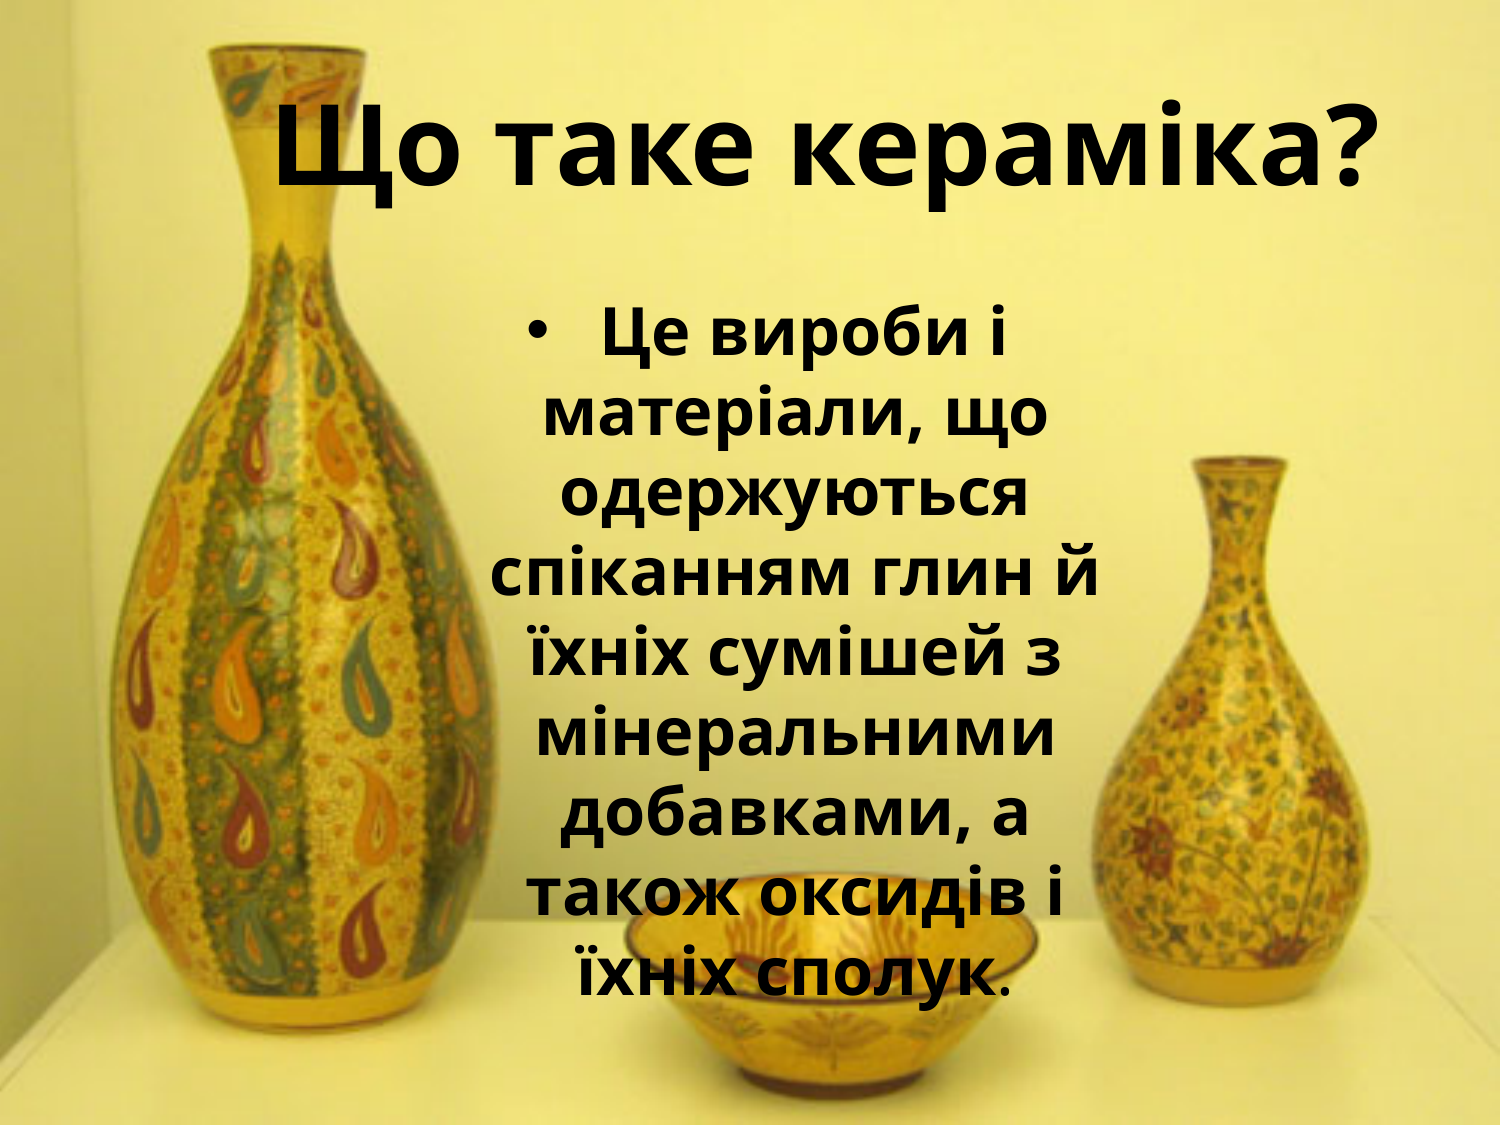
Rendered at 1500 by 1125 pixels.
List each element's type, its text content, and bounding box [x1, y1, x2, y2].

list Це вироби і матеріали, що одержуються спіканням глин й їхніх сумішей з мінеральними добавками, а також оксидів і їхніх сполук. [410, 281, 1125, 832]
title Що таке кераміка? [150, 46, 1500, 235]
picture [0, 0, 1500, 1125]
